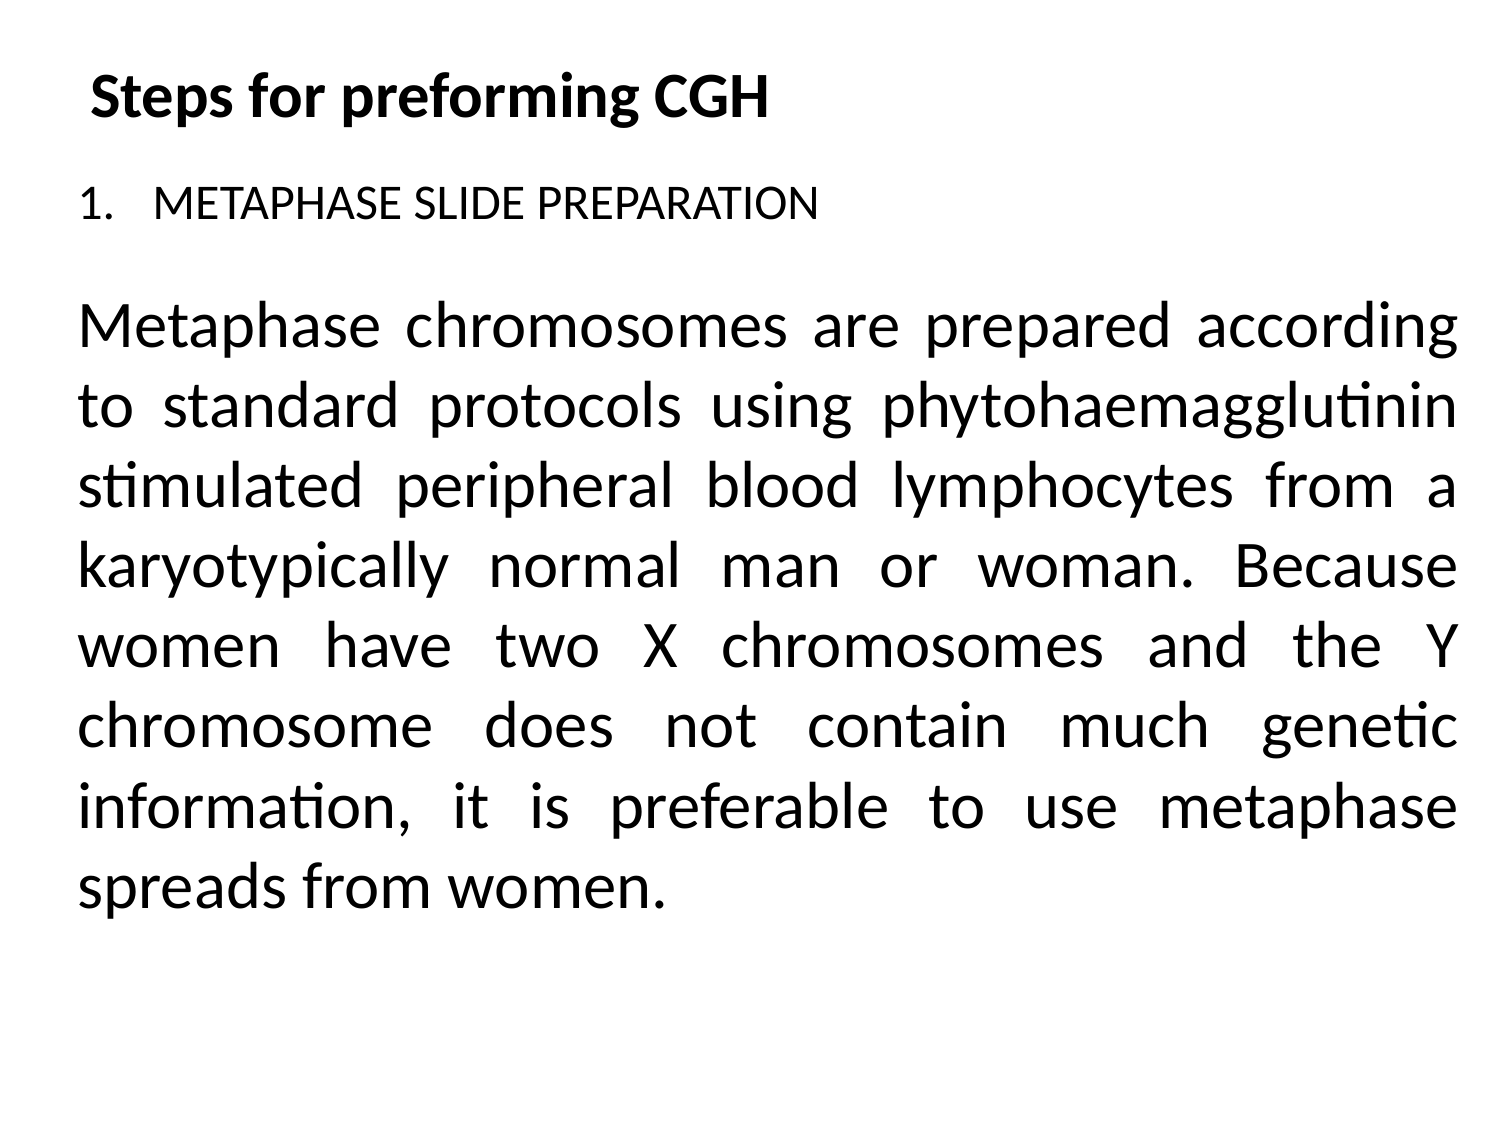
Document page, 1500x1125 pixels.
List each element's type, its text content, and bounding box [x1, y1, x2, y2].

title Steps for preforming CGH [75, 45, 1425, 138]
list METAPHASE SLIDE PREPARATION Metaphase chromosomes are prepared according to standard protocols using phytohaemagglutinin stimulated peripheral blood lymphocytes from a karyotypically normal man or woman. Because women have two X chromosomes and the Y chromosome does not contain much genetic information, it is preferable to use metaphase spreads from women. [62, 162, 1475, 1025]
